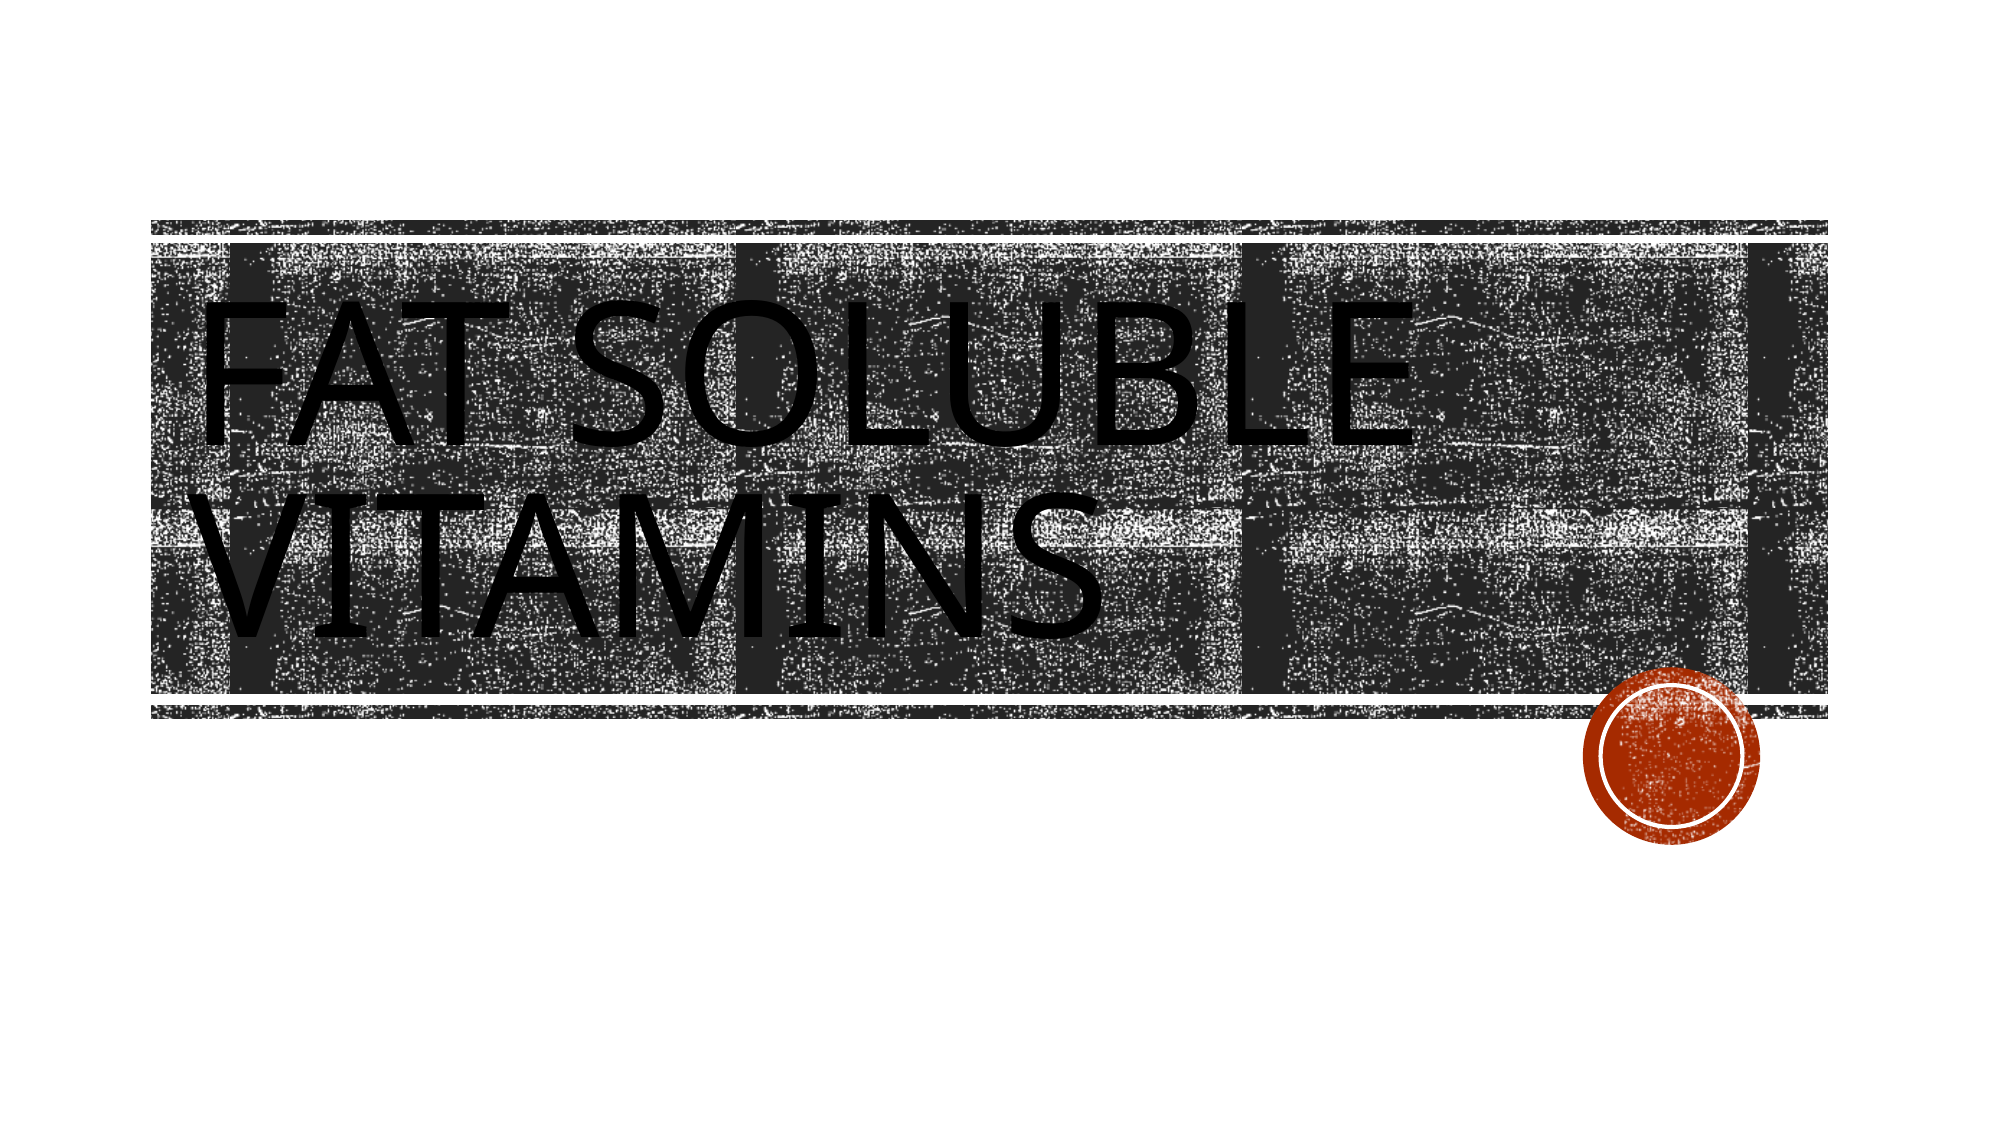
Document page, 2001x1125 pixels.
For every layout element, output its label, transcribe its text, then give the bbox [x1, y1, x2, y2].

title FAT SOLUBLE VITAMINS [172, 234, 1808, 733]
